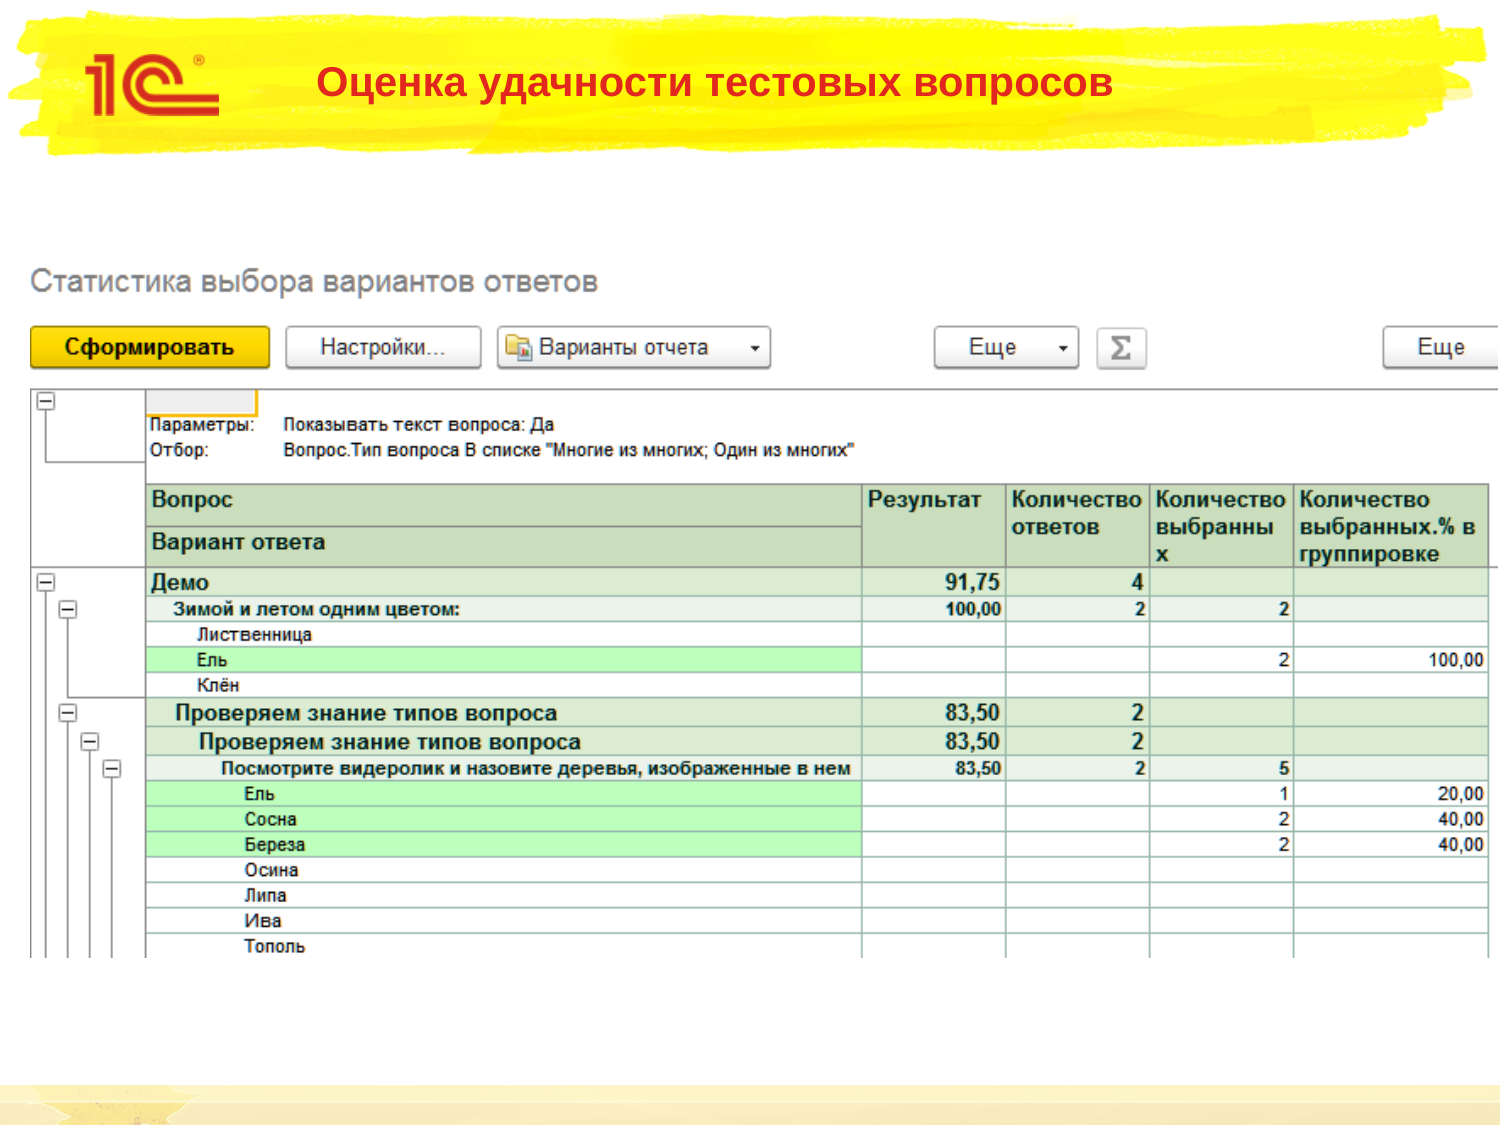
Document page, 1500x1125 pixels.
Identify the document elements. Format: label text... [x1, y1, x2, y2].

title Оценка удачности тестовых вопросов [301, 31, 1223, 138]
picture [0, 0, 1500, 1125]
